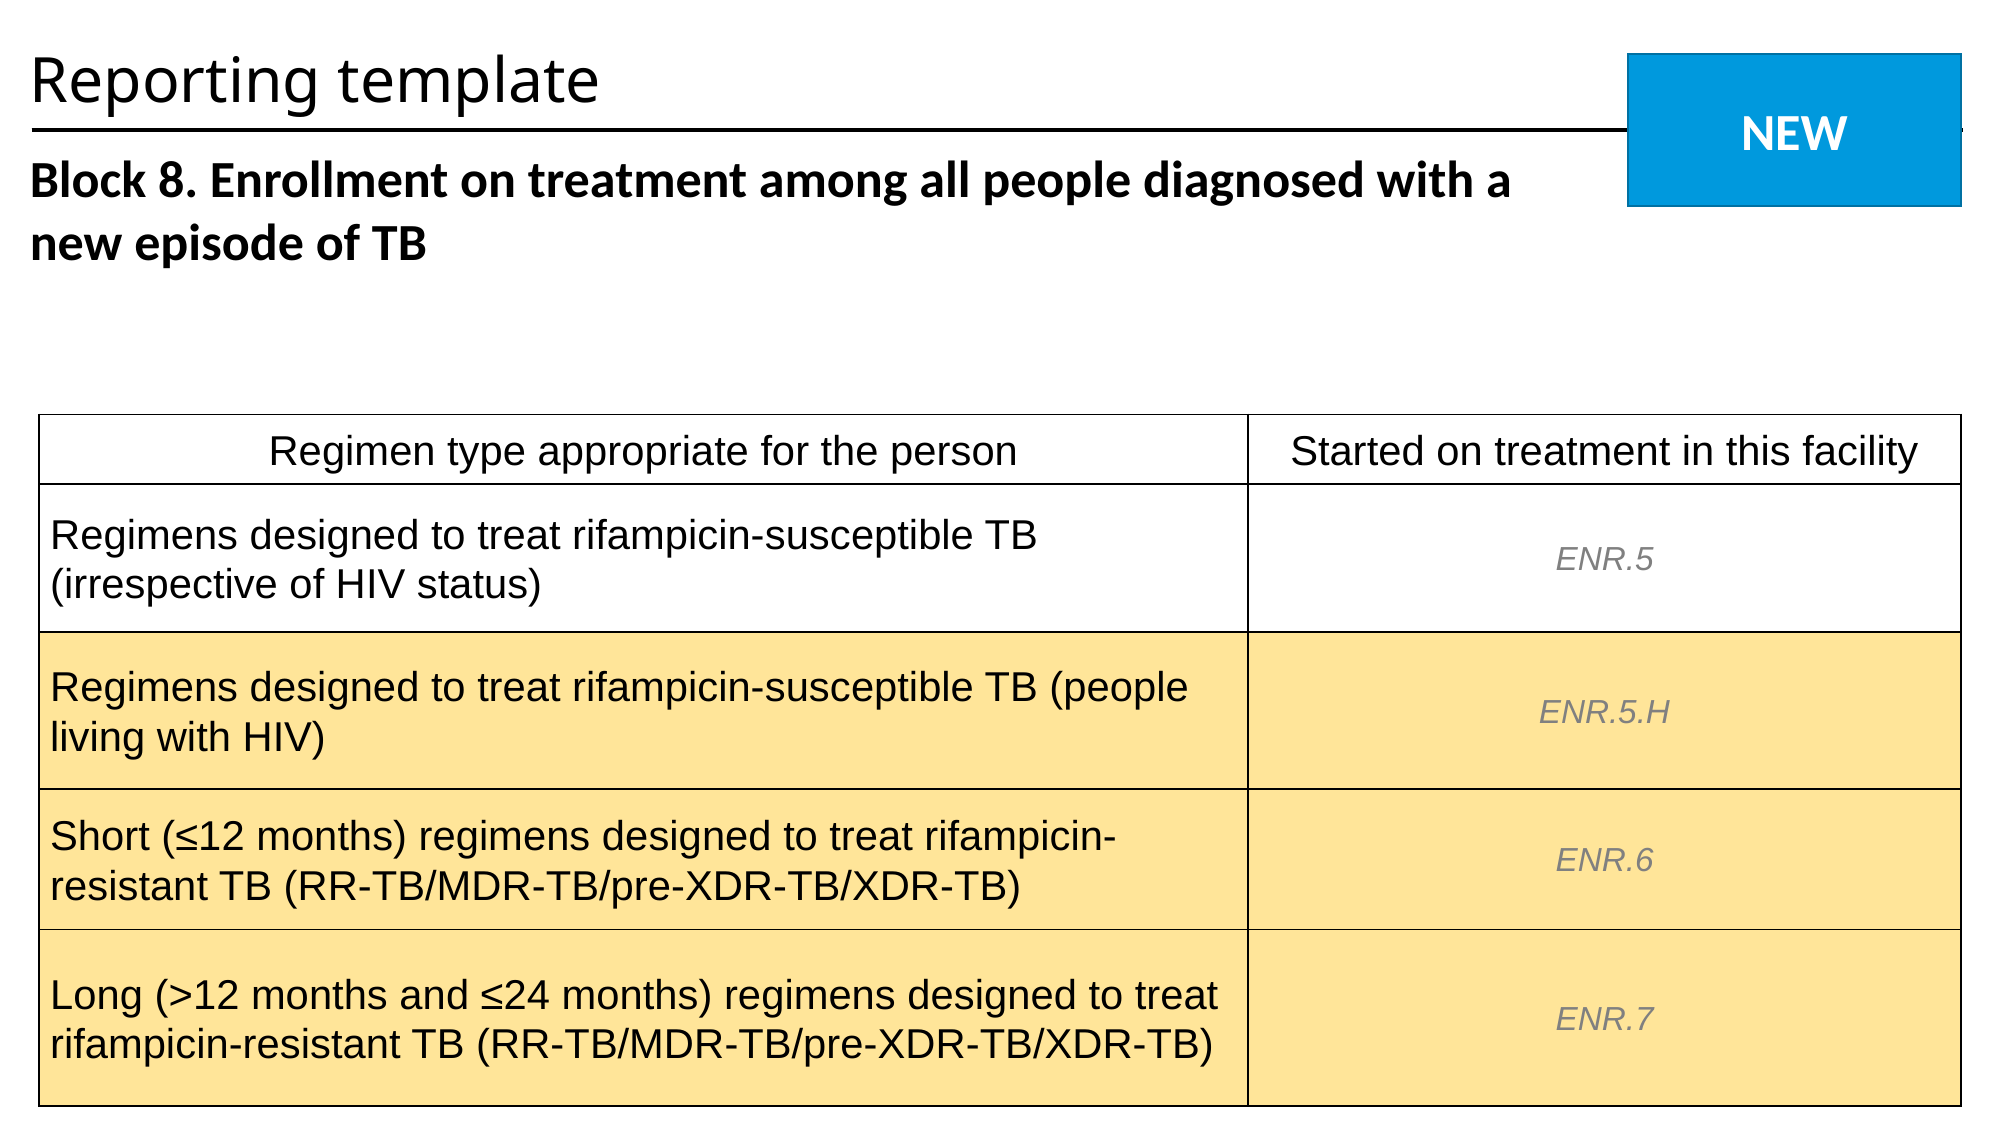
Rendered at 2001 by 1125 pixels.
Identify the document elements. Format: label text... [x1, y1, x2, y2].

table_cell ENR.7 [1249, 930, 1960, 1105]
list Block 8. Enrollment on treatment among all people diagnosed with a new episode of TB [29, 146, 1568, 1043]
table_cell Regimens designed to treat rifampicin-susceptible TB (people living with HIV) [40, 633, 1247, 788]
table_cell Long (>12 months and ≤24 months) regimens designed to treat rifampicin-resistant TB (RR-TB/MDR-TB/pre-XDR-TB/XDR-TB) [40, 930, 1247, 1105]
table_header Regimen type appropriate for the person [40, 415, 1247, 483]
table_cell Regimens designed to treat rifampicin-susceptible TB (irrespective of HIV status) [40, 485, 1247, 631]
text_box Reporting template [14, 18, 1980, 146]
table_header Started on treatment in this facility [1249, 415, 1960, 483]
table_cell ENR.6 [1249, 790, 1960, 929]
table_cell ENR.5.H [1249, 633, 1960, 788]
table_cell Short (≤12 months) regimens designed to treat rifampicin-resistant TB (RR-TB/MDR-TB/pre-XDR-TB/XDR-TB) [40, 790, 1247, 929]
text_box NEW [1627, 131, 1962, 207]
table_cell ENR.5 [1249, 485, 1960, 631]
text_box NEW [1627, 53, 1962, 129]
